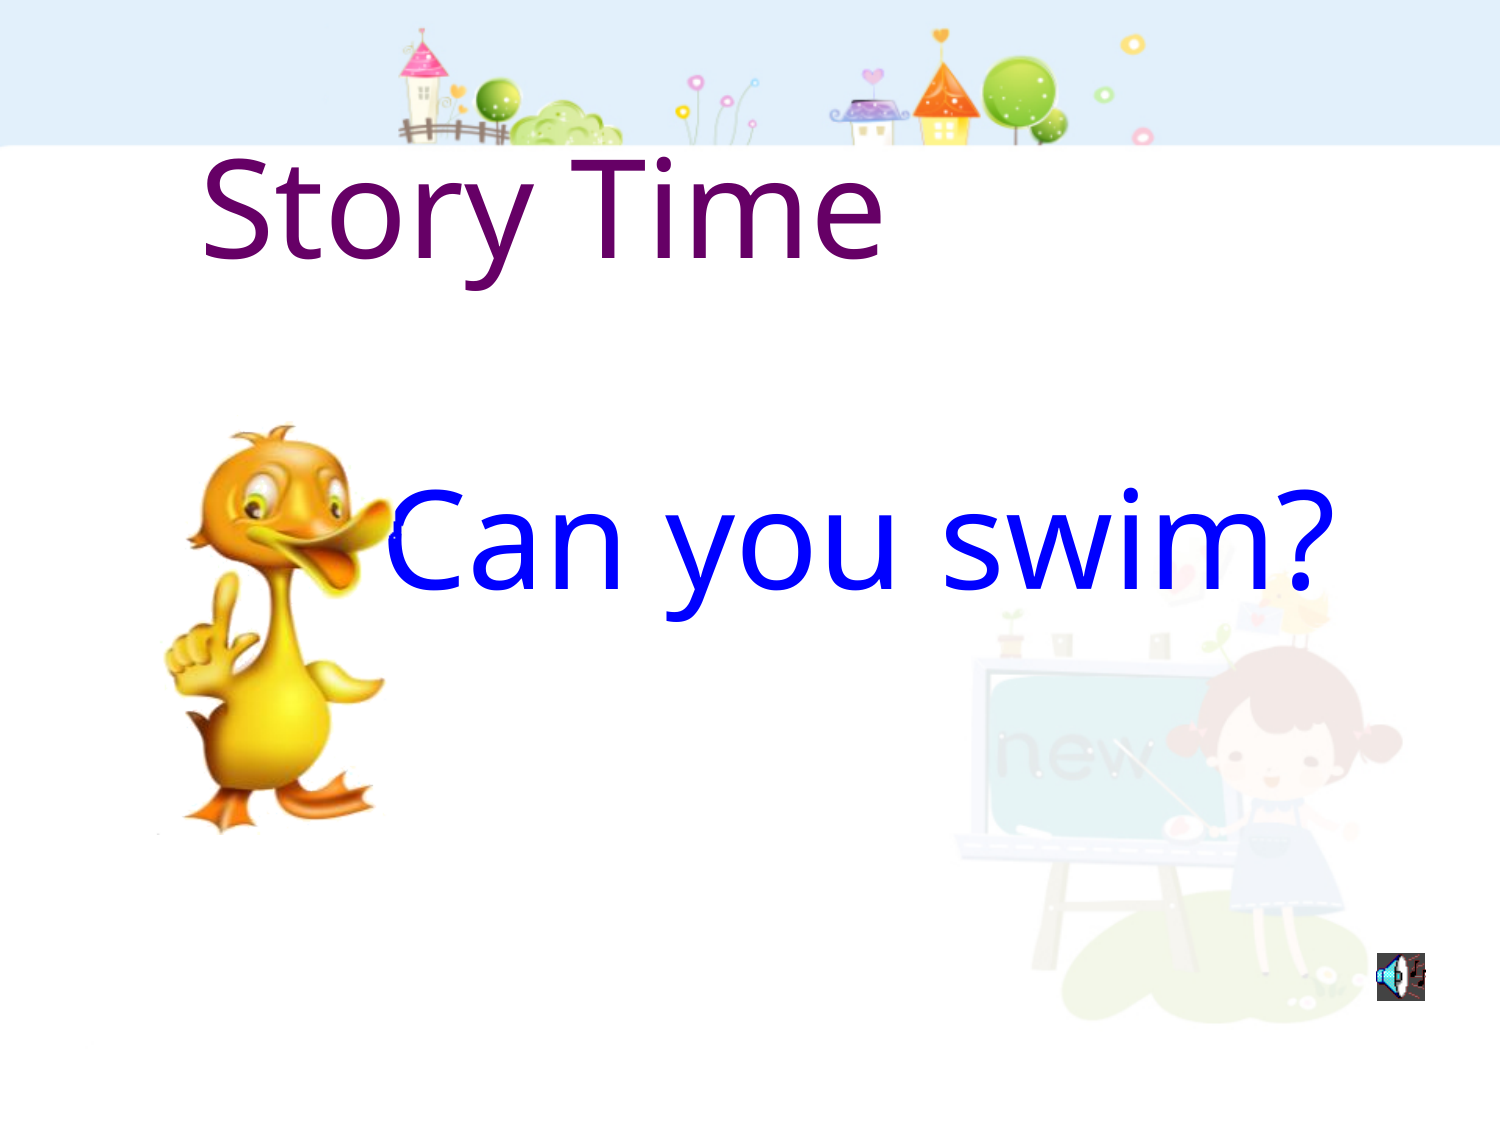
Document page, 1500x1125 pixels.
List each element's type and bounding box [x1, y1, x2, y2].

picture [0, 0, 1500, 1125]
text_box [135, 113, 1353, 625]
list [135, 415, 419, 835]
